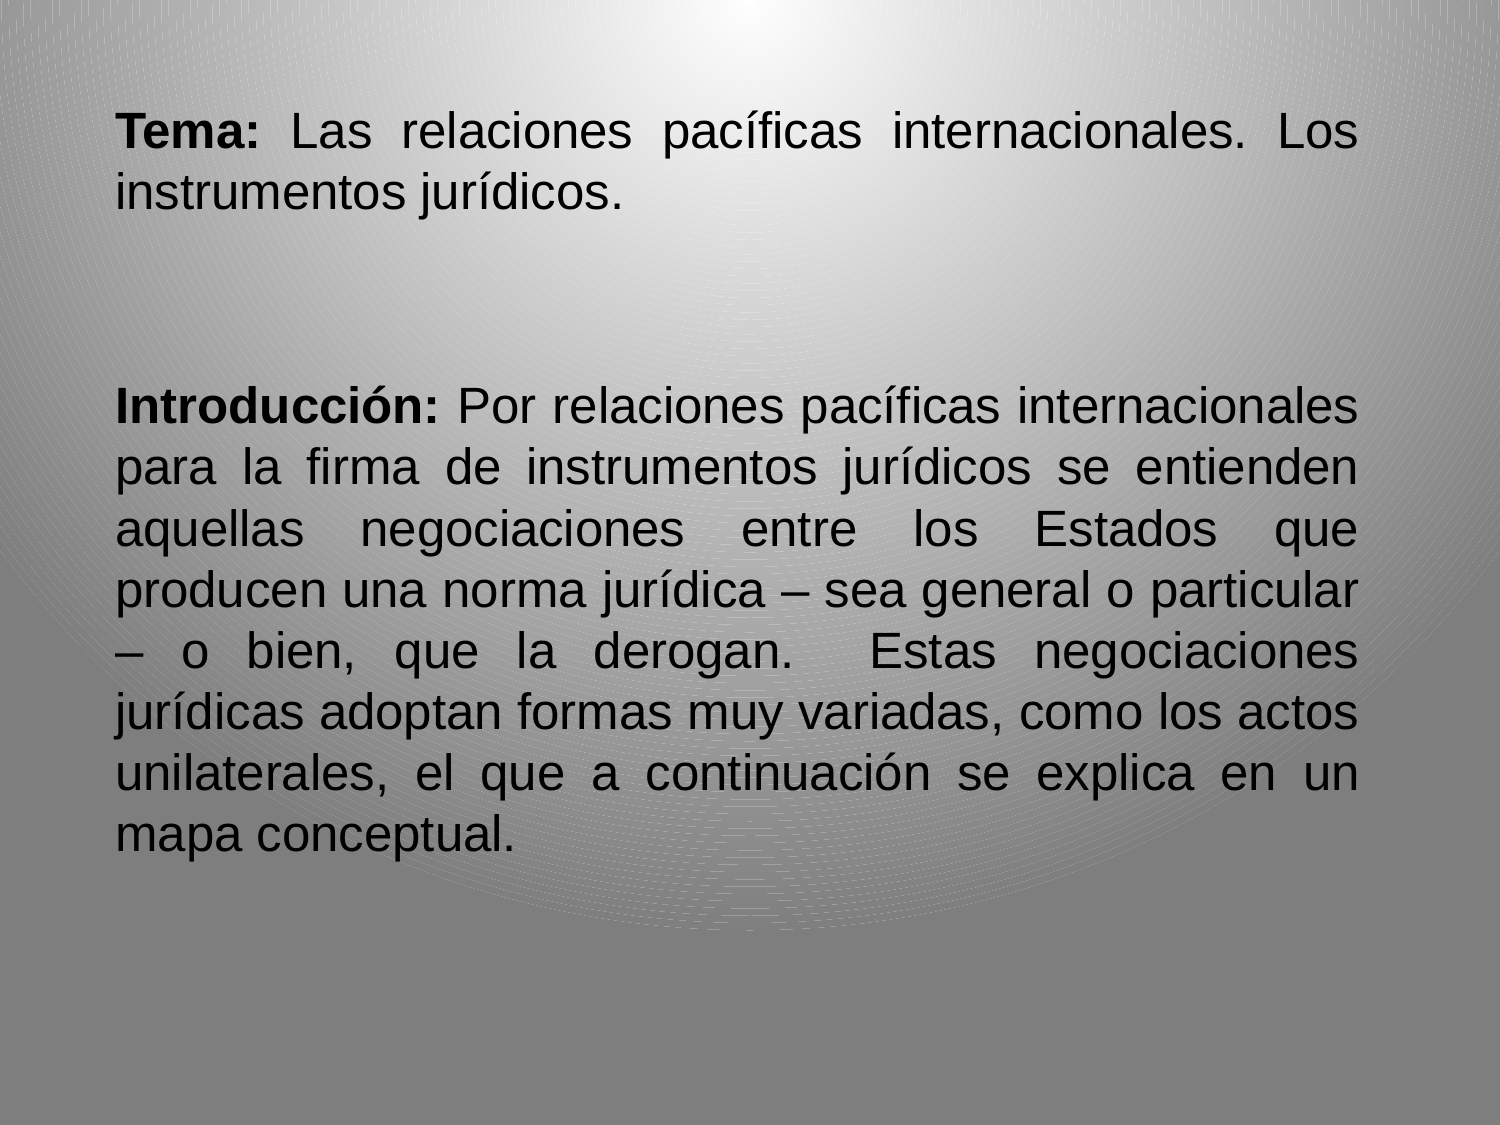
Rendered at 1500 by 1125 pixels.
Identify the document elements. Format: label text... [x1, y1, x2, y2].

list Tema: Las relaciones pacíficas internacionales. Los instrumentos jurídicos. Introducción: Por relaciones pacíficas internacionales para la firma de instrumentos jurídicos se entienden aquellas negociaciones entre los Estados que producen una norma jurídica – sea general o particular – o bien, que la derogan. Estas negociaciones jurídicas adoptan formas muy variadas, como los actos unilaterales, el que a continuación se explica en un mapa conceptual. [100, 66, 1376, 870]
